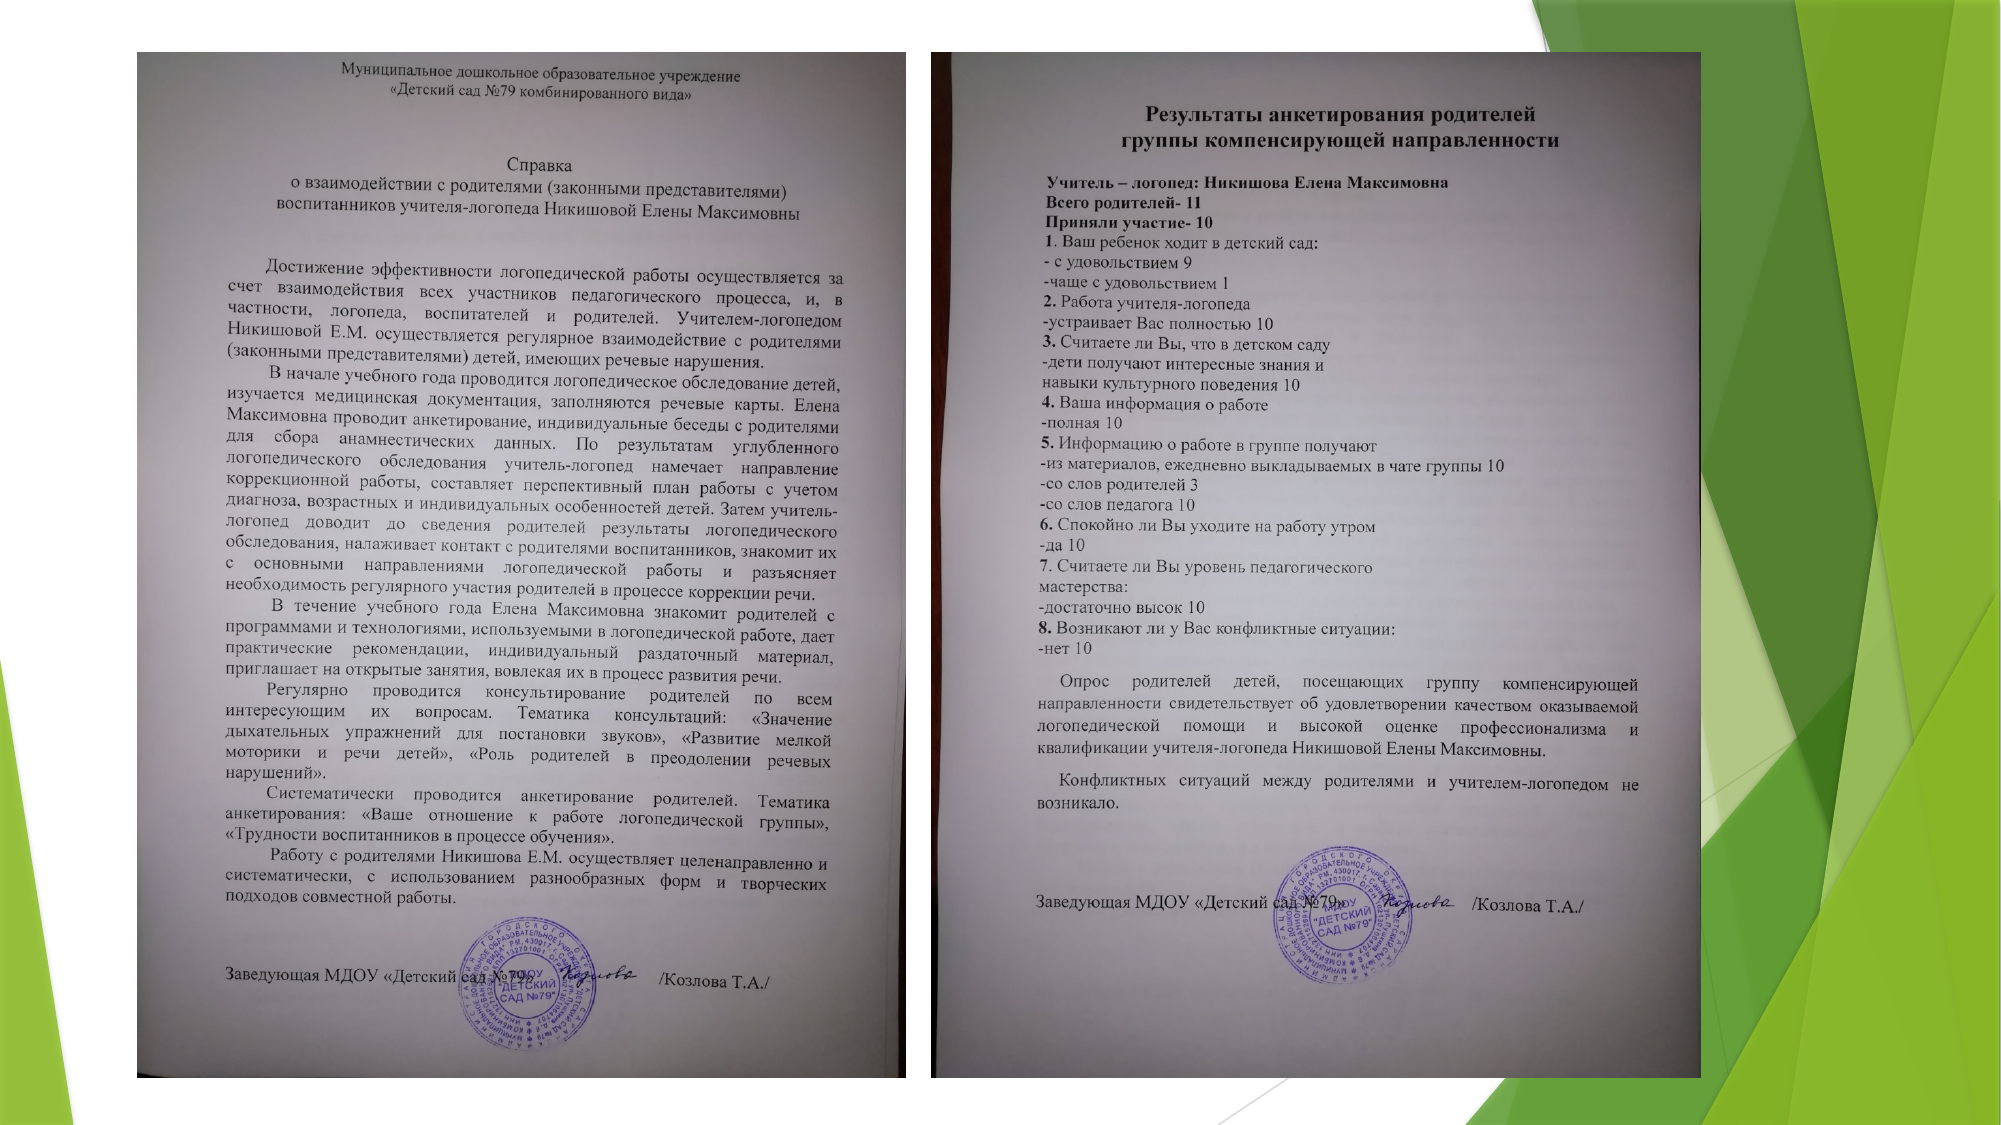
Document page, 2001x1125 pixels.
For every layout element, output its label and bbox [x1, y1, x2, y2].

picture [136, 52, 907, 1079]
picture [931, 52, 1701, 1079]
